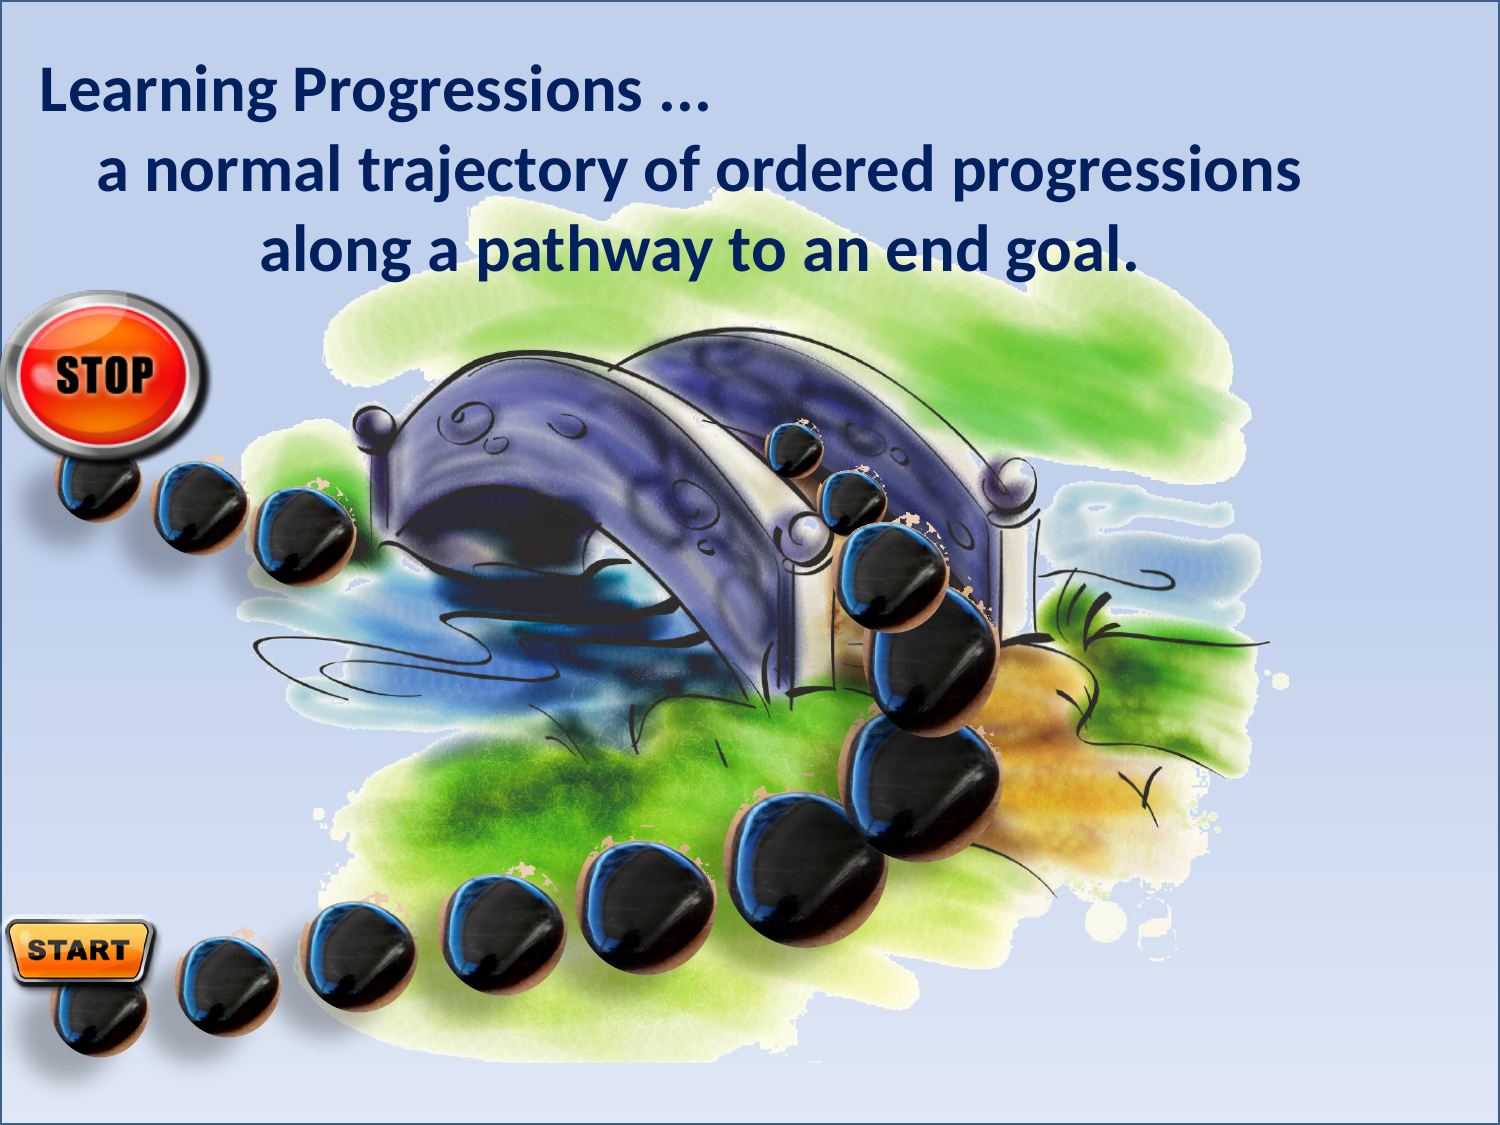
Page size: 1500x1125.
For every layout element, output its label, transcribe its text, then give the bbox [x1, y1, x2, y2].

picture [0, 913, 163, 1058]
text_box Learning Progressions ... a normal trajectory of ordered progressions along a pathway to an end goal. [24, 37, 1375, 293]
picture [0, 187, 1291, 1063]
text_box [0, 0, 1500, 1125]
